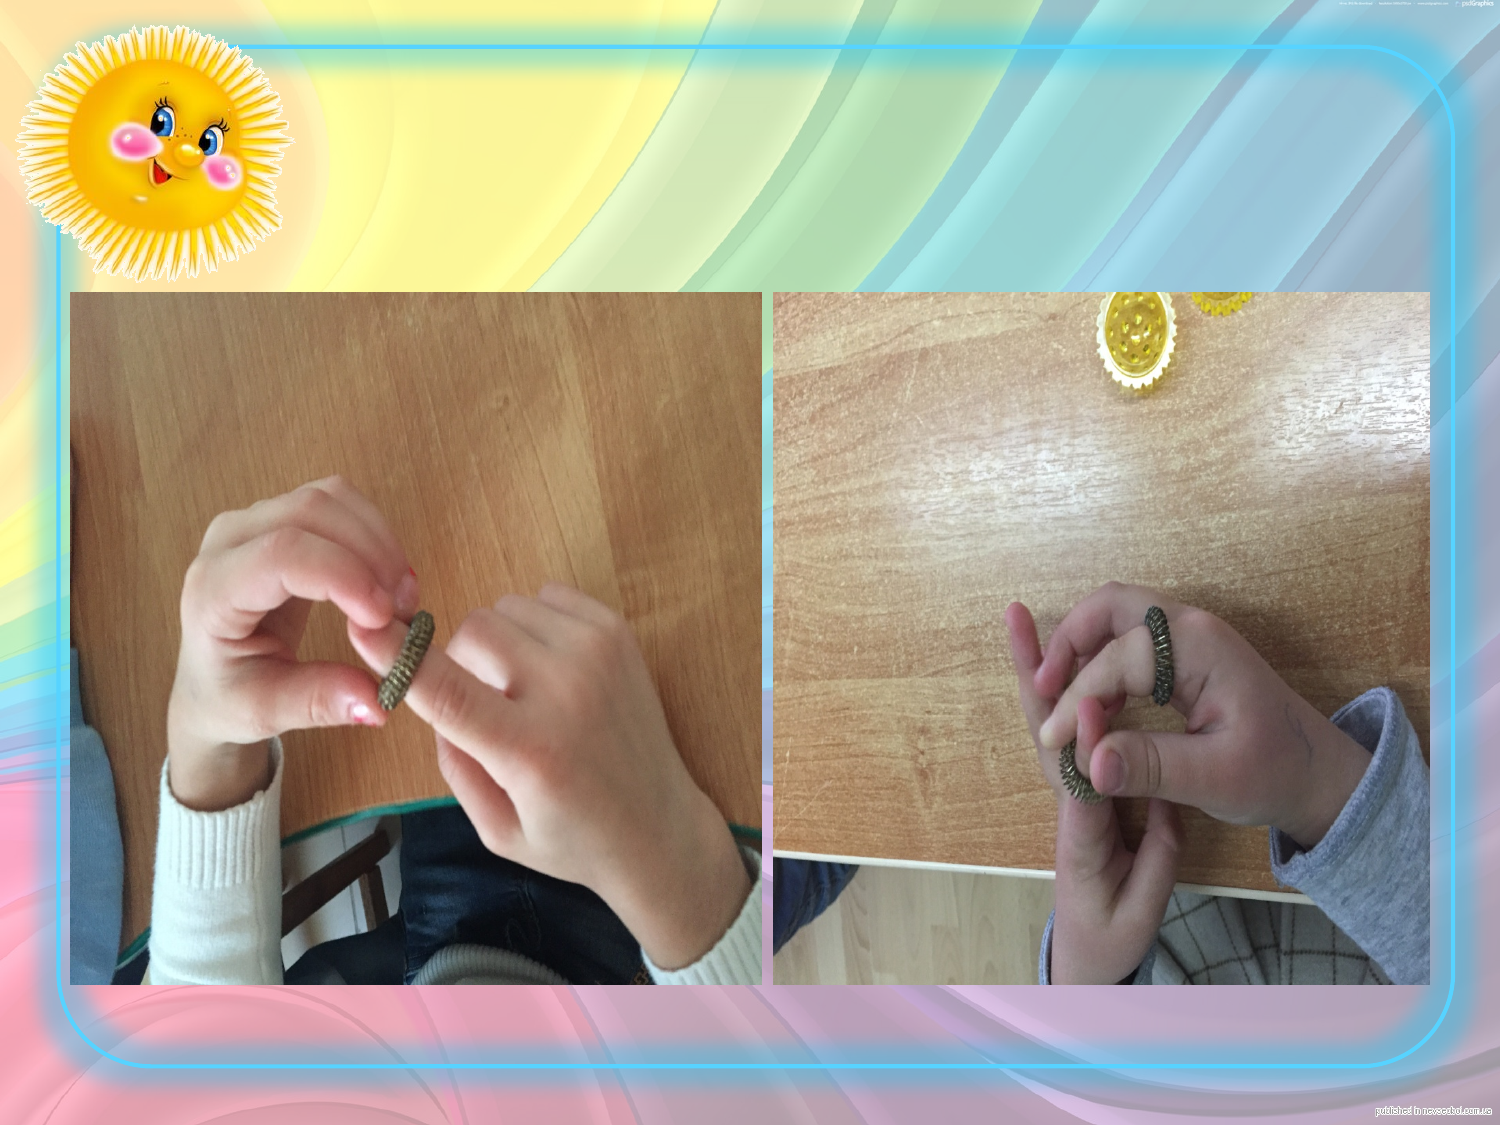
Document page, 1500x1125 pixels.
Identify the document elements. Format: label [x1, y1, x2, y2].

picture [11, 11, 762, 985]
picture [773, 292, 1430, 985]
